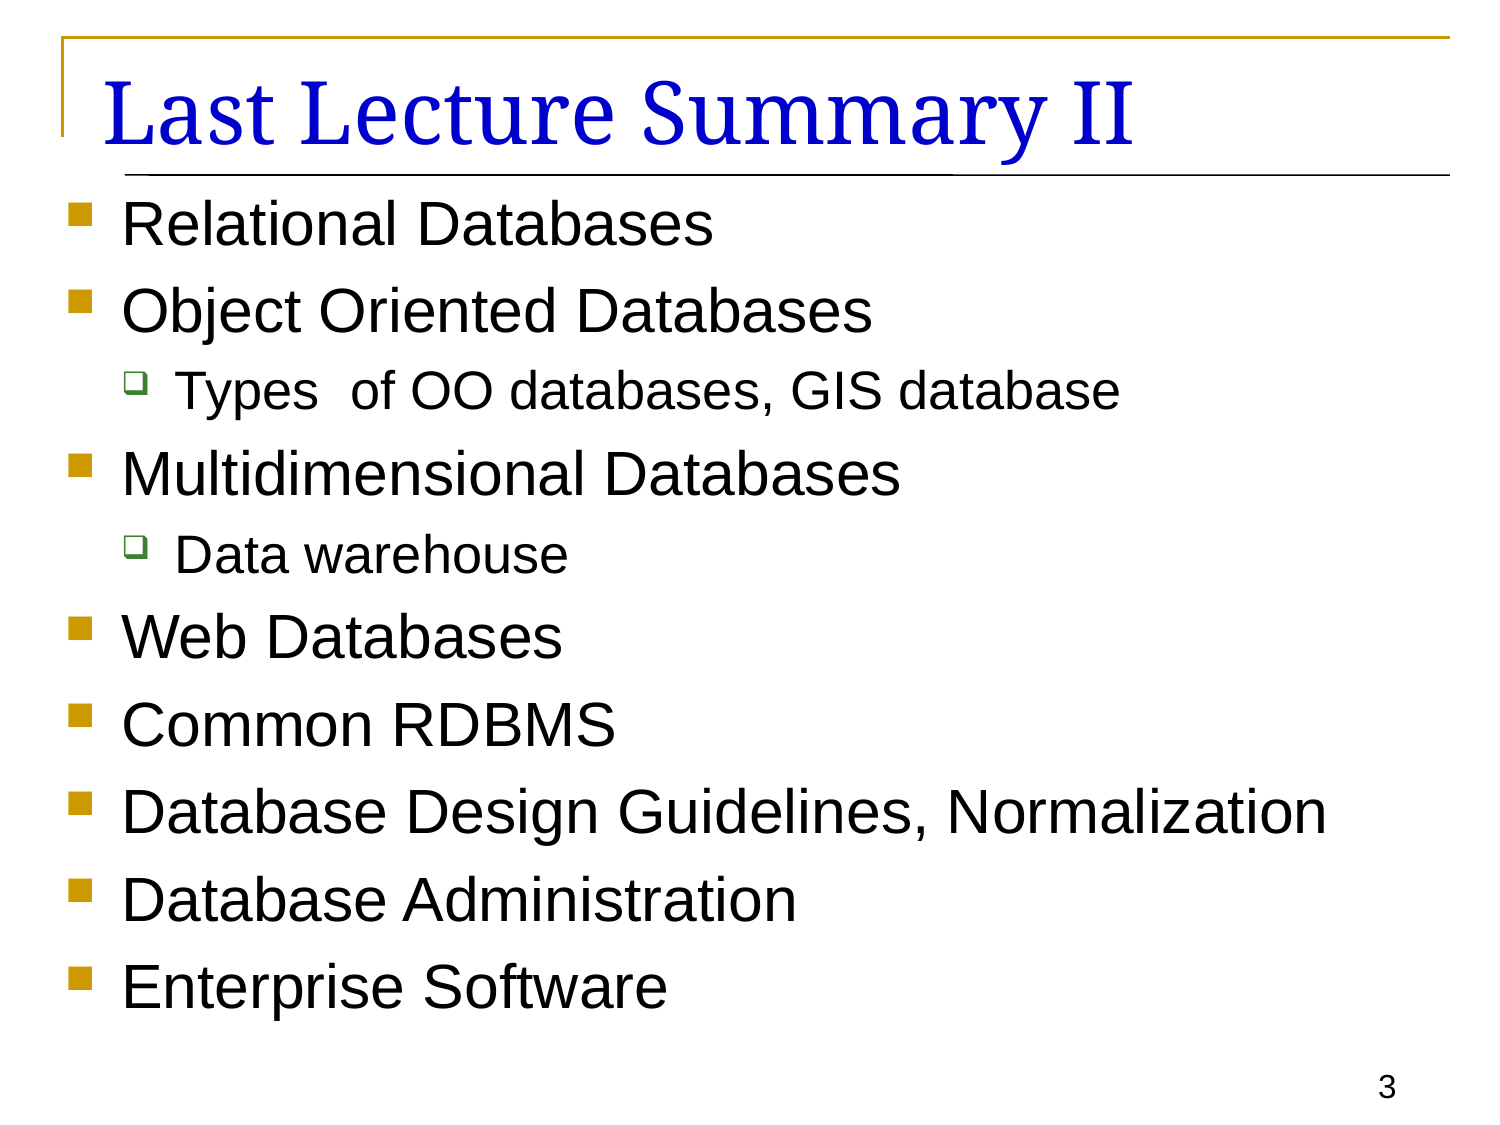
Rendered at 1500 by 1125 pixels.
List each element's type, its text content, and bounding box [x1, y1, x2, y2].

list Relational Databases Object Oriented Databases Types of OO databases, GIS database Multidimensional Databases Data warehouse Web Databases Common RDBMS Database Design Guidelines, Normalization Database Administration Enterprise Software [49, 174, 1451, 1076]
title Last Lecture Summary II [87, 49, 1451, 163]
